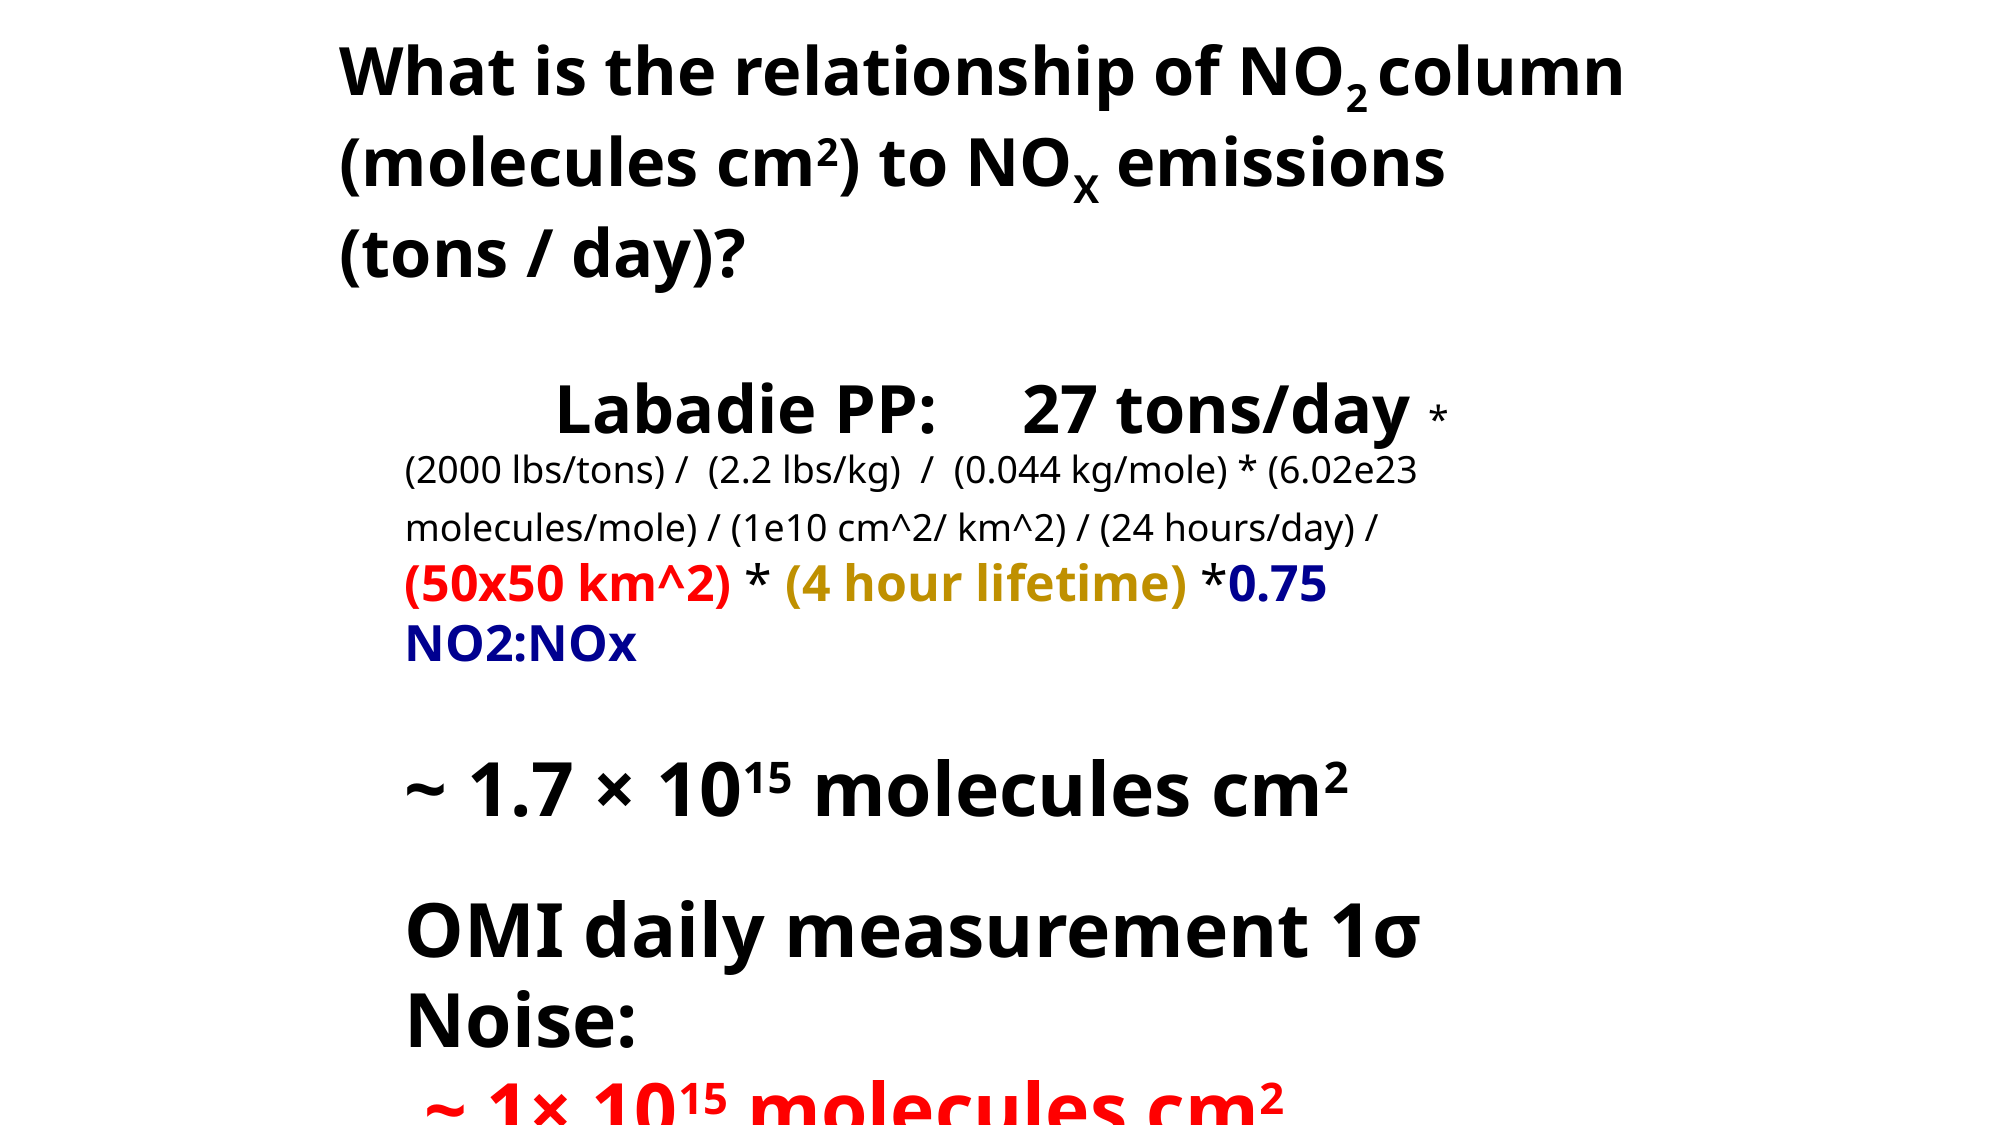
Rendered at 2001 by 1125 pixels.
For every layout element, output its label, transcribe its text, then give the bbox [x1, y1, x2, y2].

text_box What is the relationship of NO2 column (molecules cm2) to NOX emissions (tons / day)? [324, 21, 1678, 299]
text_box Labadie PP: 27 tons/day * (2000 lbs/tons) / (2.2 lbs/kg) / (0.044 kg/mole) * (6.02e23 molecules/mole) / (1e10 cm^2/ km^2) / (24 hours/day) / (50x50 km^2) * (4 hour lifetime) *0.75 NO2:NOx ~ 1.7 × 1015 molecules cm2 [389, 279, 1517, 929]
text_box OMI daily measurement 1σ Noise: ~ 1× 1015 molecules cm2 [390, 874, 1619, 1125]
